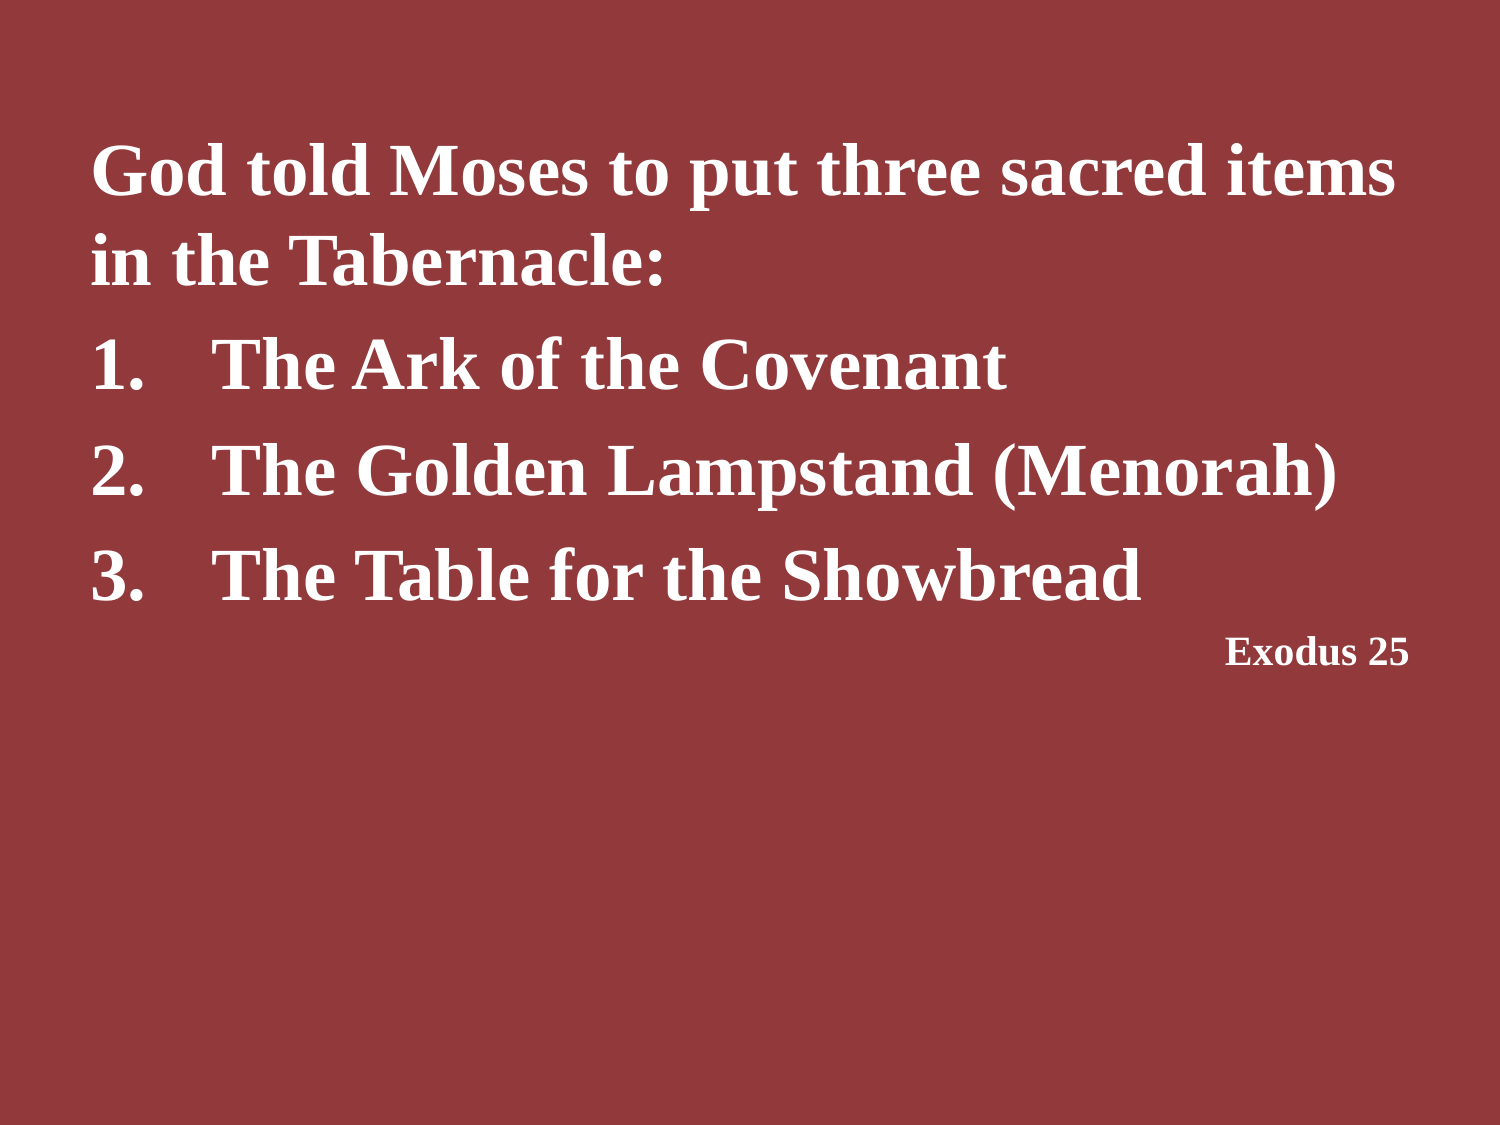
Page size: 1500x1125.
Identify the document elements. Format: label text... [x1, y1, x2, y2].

list God told Moses to put three sacred items in the Tabernacle: The Ark of the Covenant The Golden Lampstand (Menorah) The Table for the Showbread Exodus 25 [75, 112, 1425, 1005]
